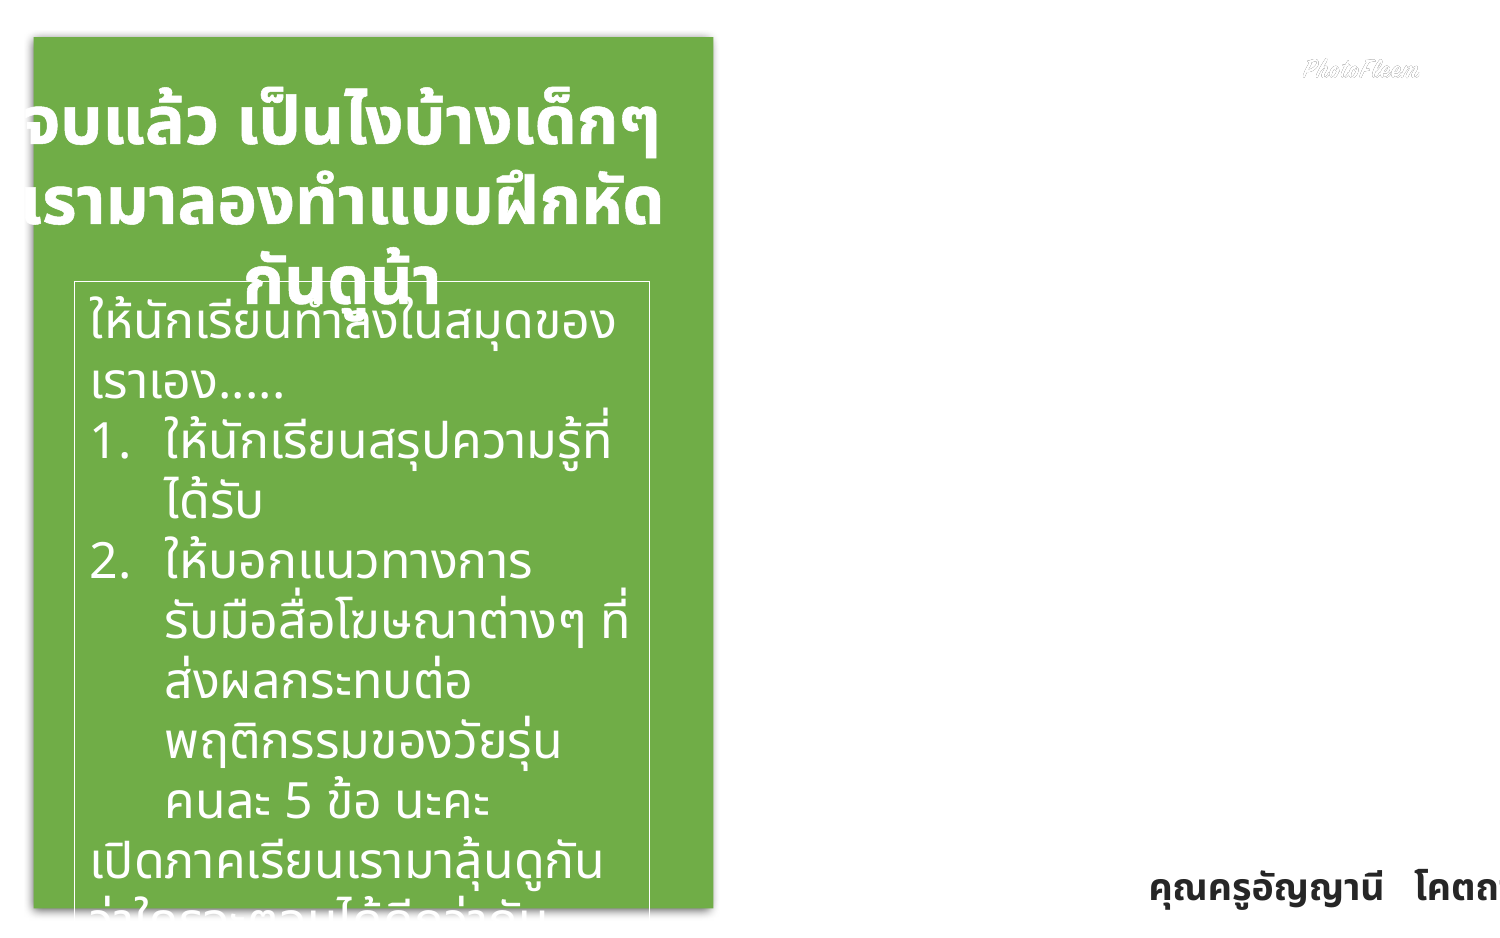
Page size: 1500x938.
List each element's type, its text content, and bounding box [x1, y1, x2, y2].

text_box จบแล้ว เป็นไงบ้างเด็กๆ เรามาลองทำแบบฝึกหัดกันดูน้า [0, 69, 685, 325]
text_box [33, 37, 714, 909]
text_box ให้นักเรียนทำลงในสมุดของเราเอง..... ให้นักเรียนสรุปความรู้ที่ได้รับ ให้บอกแนวทางการรับมือสื่อโฆษณาต่างๆ ที่ส่งผลกระทบต่อพฤติกรรมของวัยรุ่น คนละ 5 ข้อ นะคะ เปิดภาคเรียนเรามาลุ้นดูกันว่าใครจะตอบได้ดีกว่ากัน บ้ายยยยยยบายจ้า เด็กๆ แล้วเจอกัน [74, 325, 650, 938]
picture [1295, 49, 1428, 91]
text_box คุณครูอัญญานี โคตถา [1133, 855, 1500, 916]
